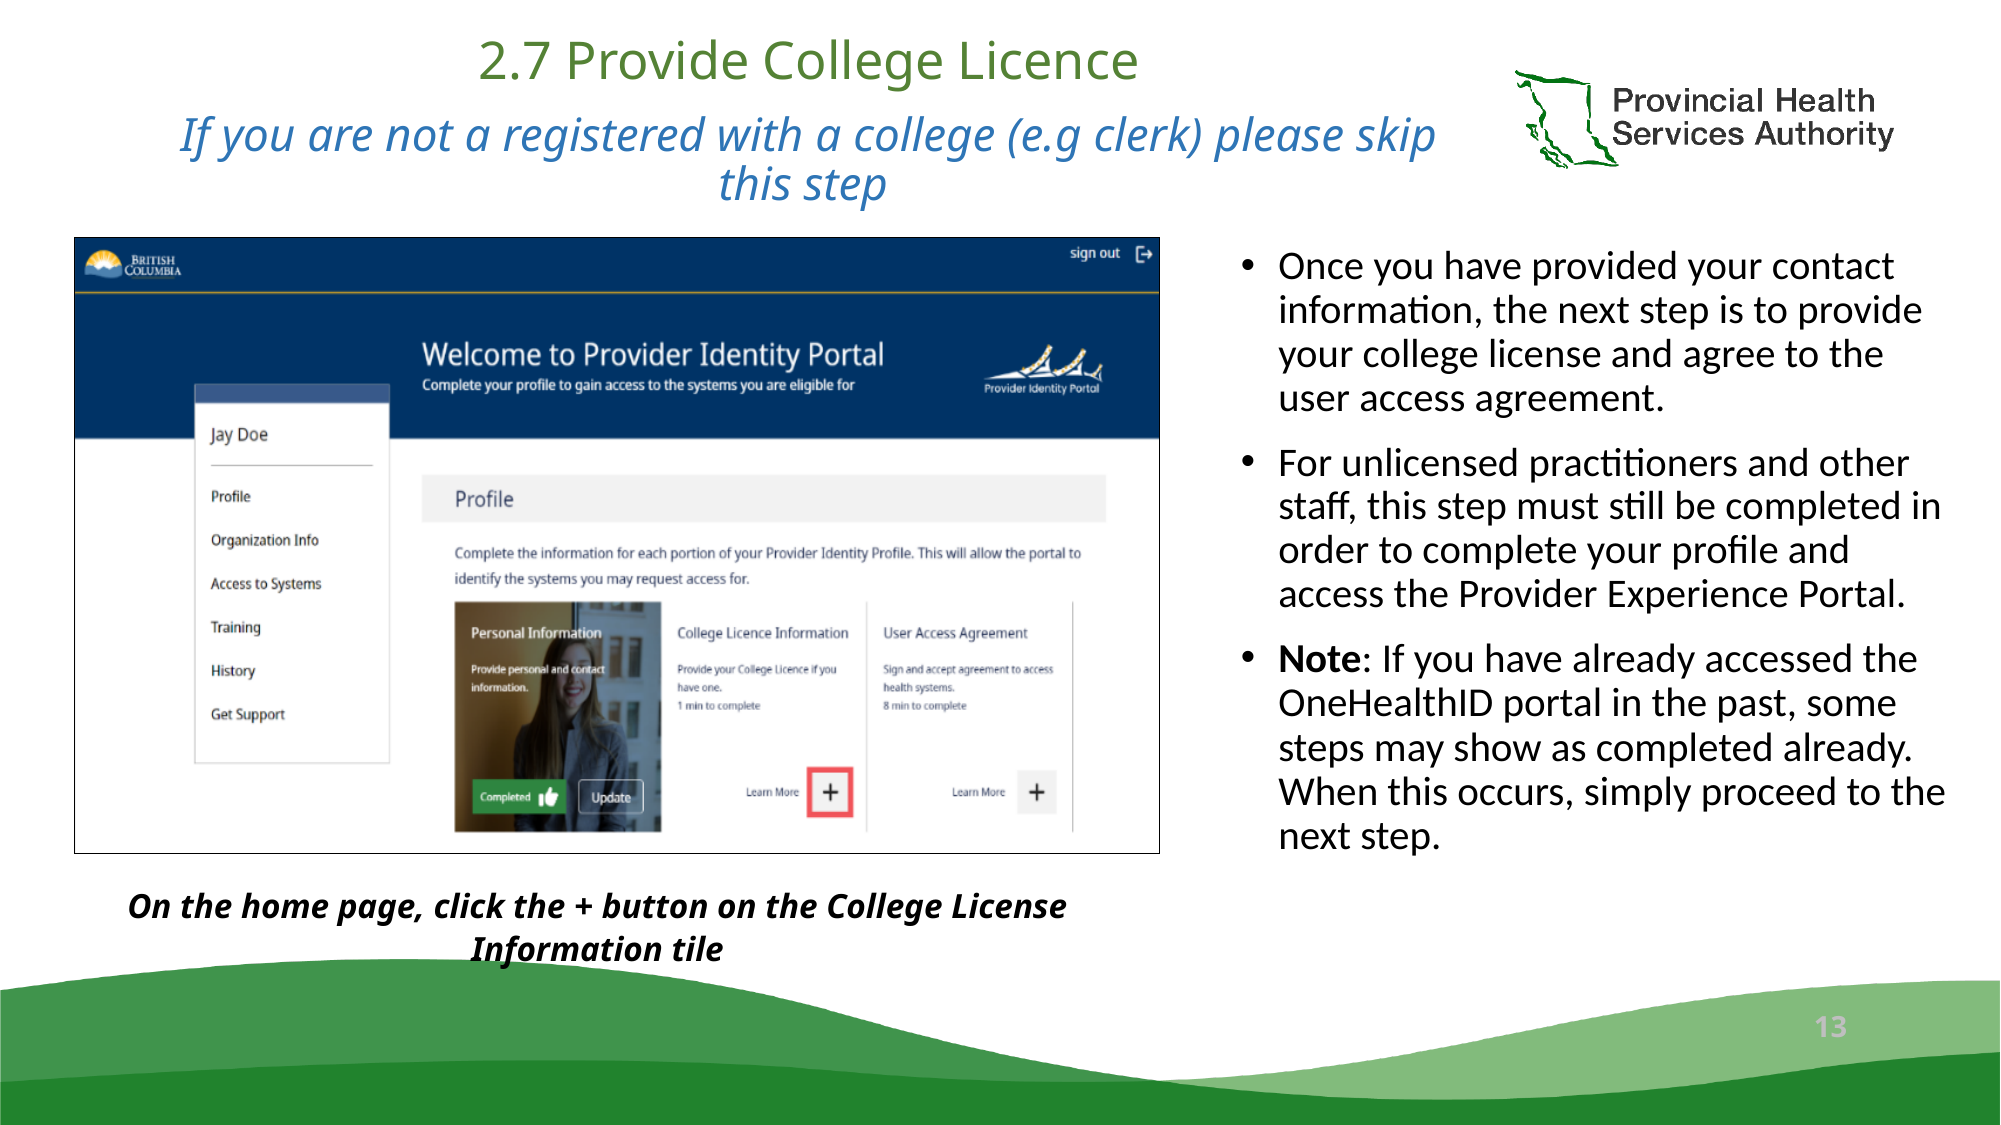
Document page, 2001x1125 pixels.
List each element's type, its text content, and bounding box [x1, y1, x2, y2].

text_box 2.7 Provide College Licence If you are not a registered with a college (e.g clerk) please skip this step [126, 0, 1493, 238]
picture [0, 237, 2000, 1125]
text_box On the home page, click the + button on the College License Information tile [56, 874, 1139, 976]
picture [1515, 70, 1894, 169]
text_box Once you have provided your contact information, the next step is to provide your college license and agree to the user access agreement. For unlicensed practitioners and other staff, this step must still be completed in order to complete your profile and access the Provider Experience Portal. Note: If you have already accessed the OneHealthID portal in the past, some steps may show as completed already. When this occurs, simply proceed to the next step. [1225, 237, 1976, 854]
slide_number 13 [1412, 998, 1863, 1059]
